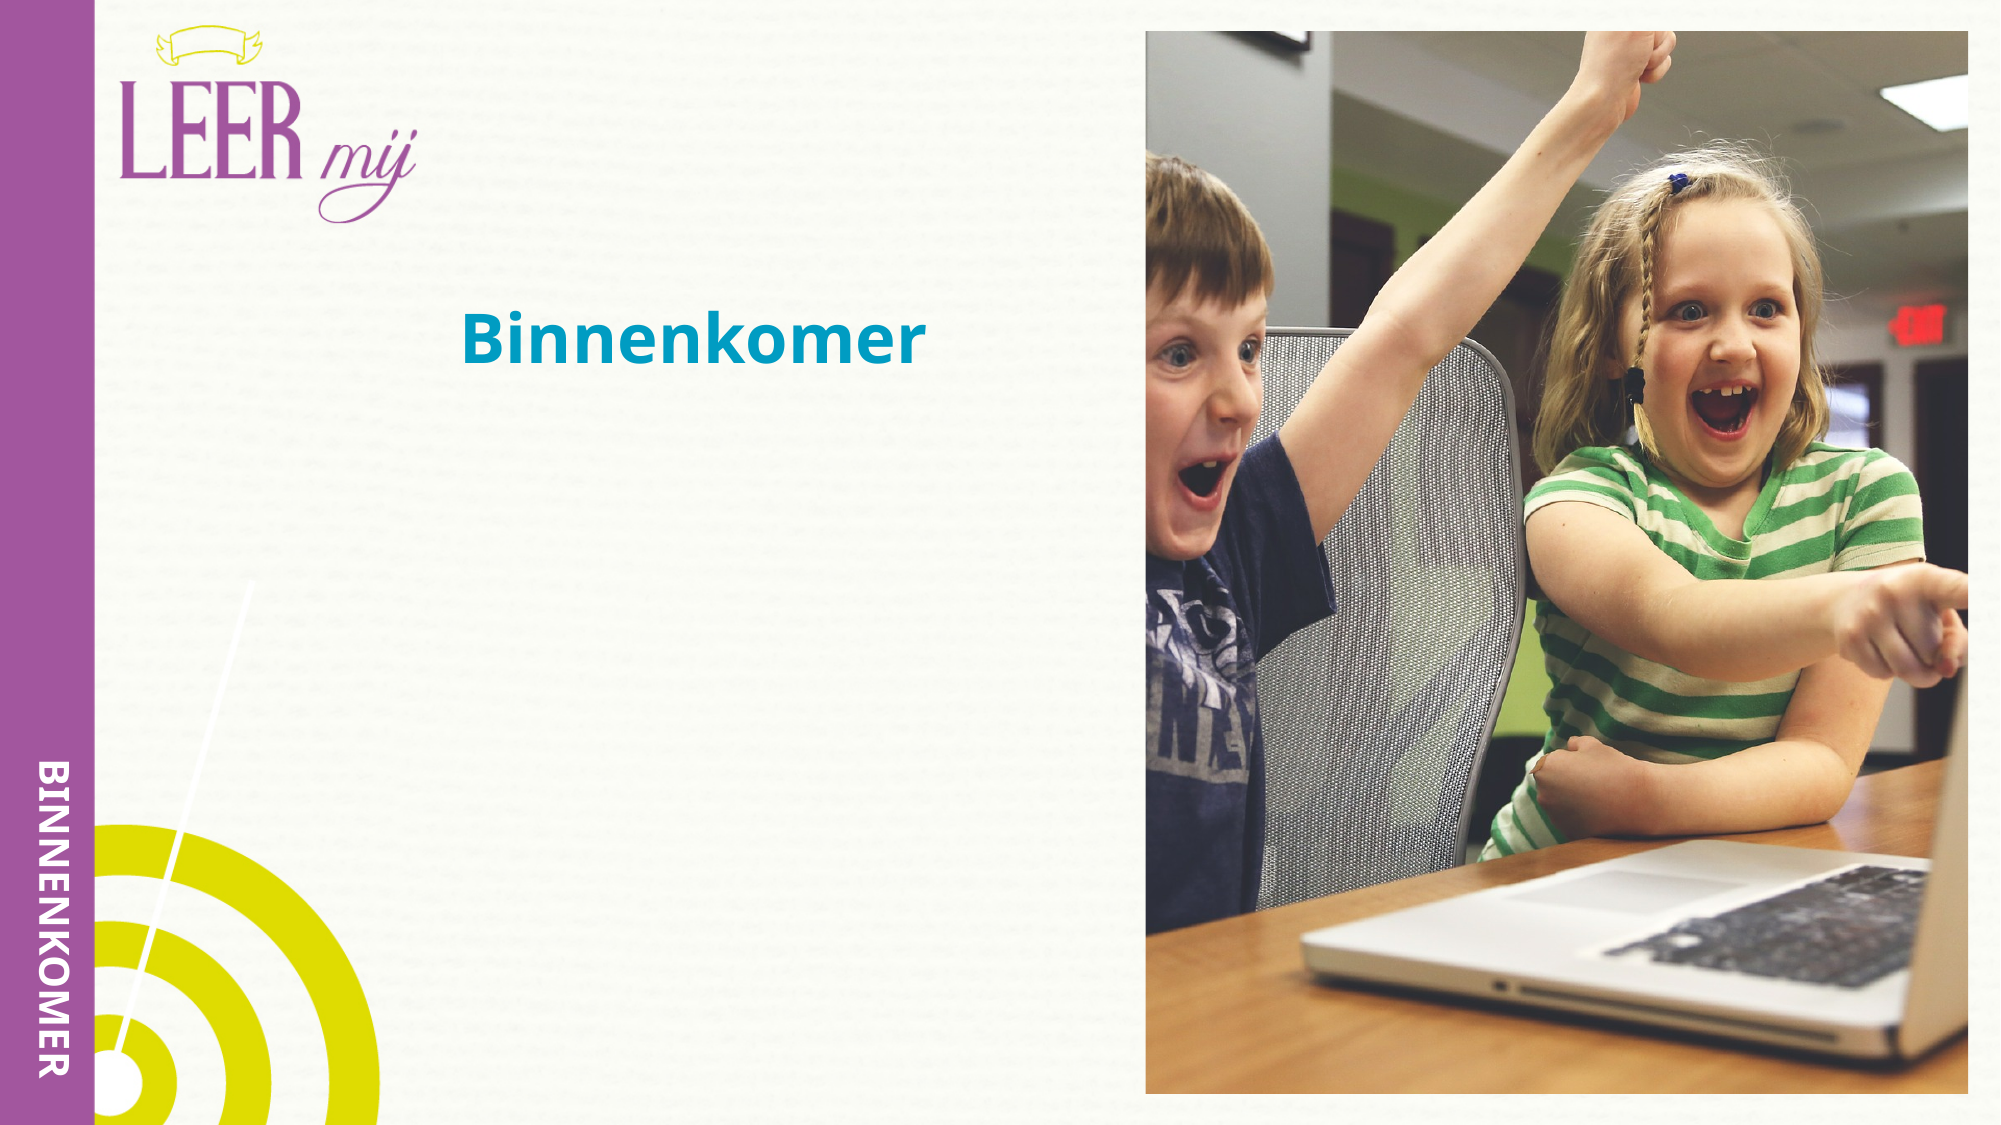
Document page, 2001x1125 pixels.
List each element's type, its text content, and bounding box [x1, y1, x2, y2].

picture [0, 0, 2001, 1125]
title Binnenkomer [444, 229, 1102, 386]
